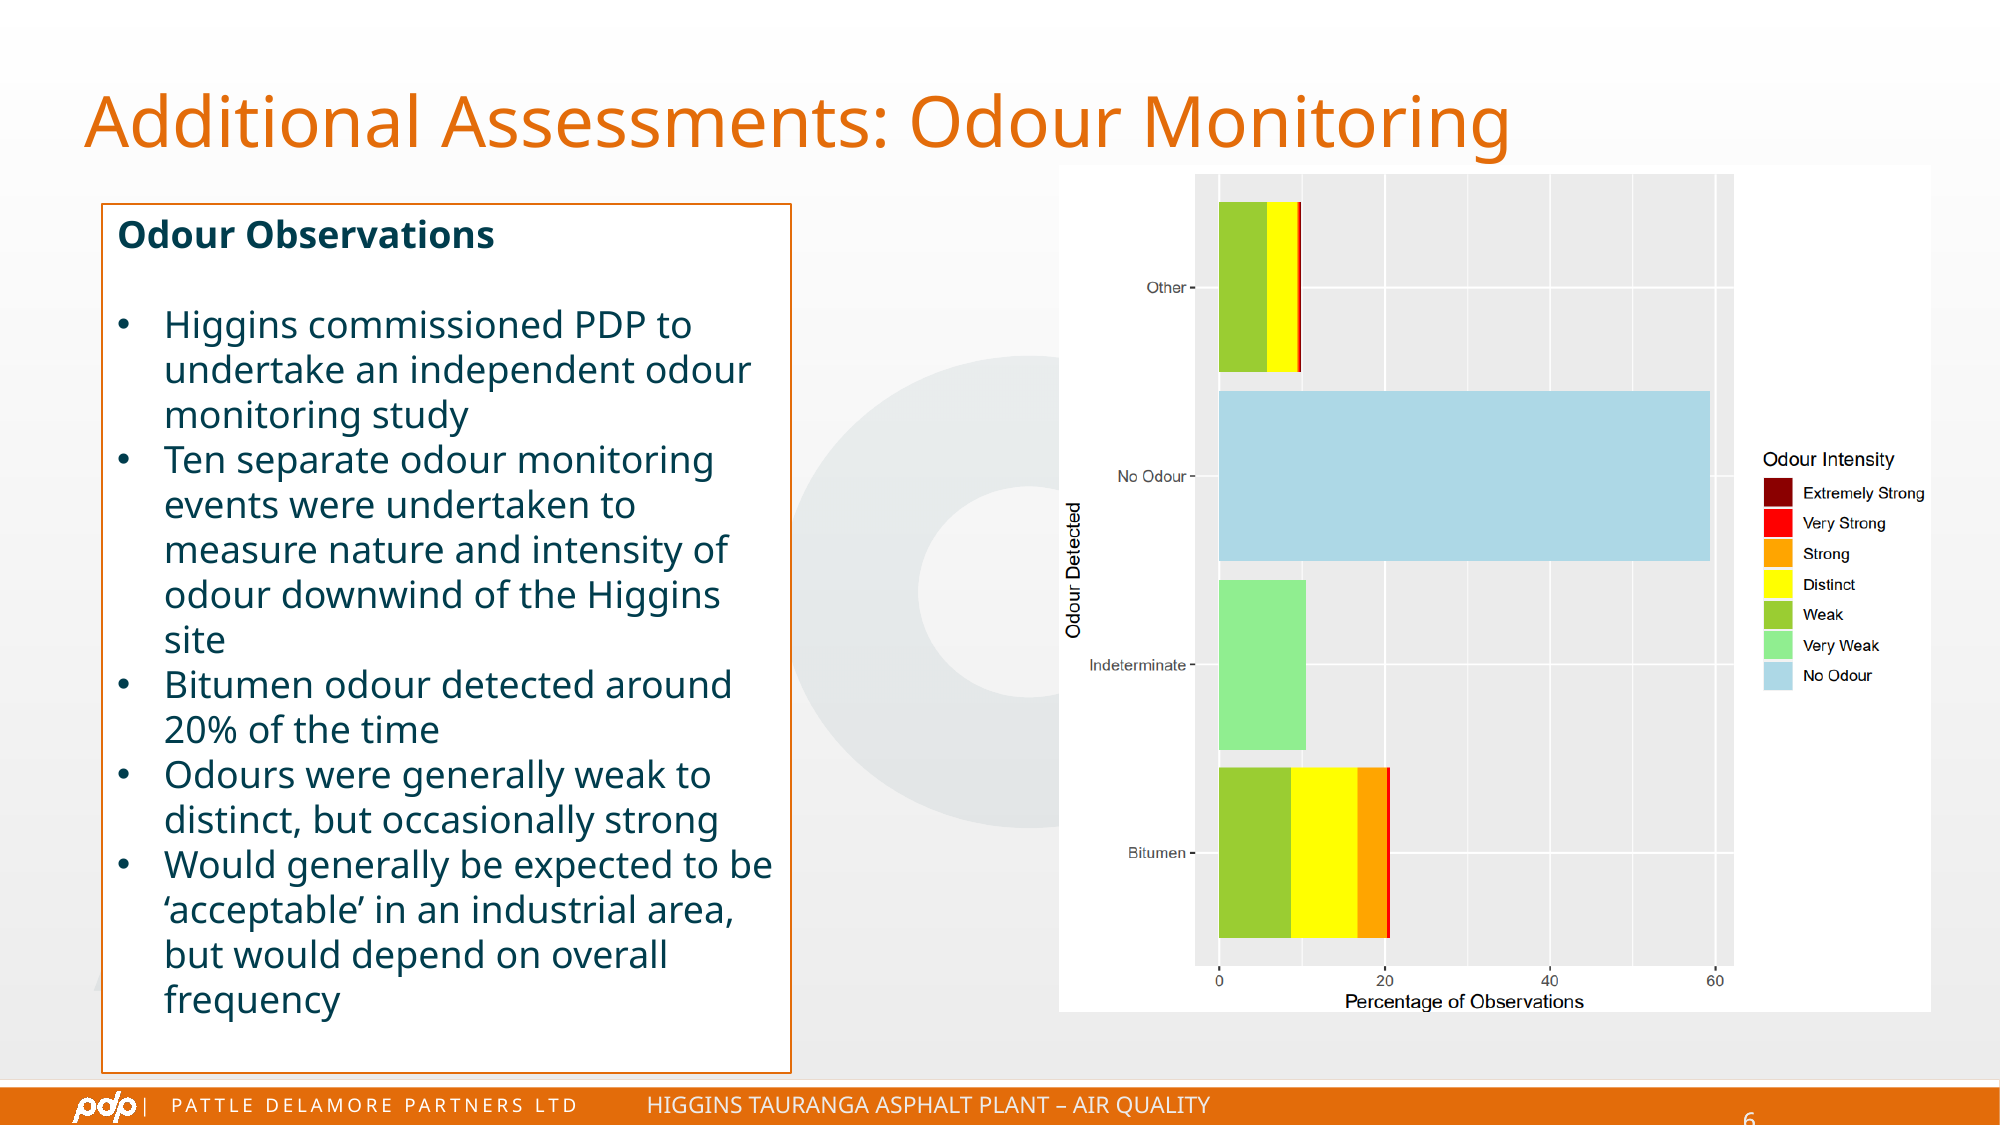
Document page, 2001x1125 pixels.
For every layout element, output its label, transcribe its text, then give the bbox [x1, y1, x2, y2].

footer Higgins Tauranga Asphalt Plant – Air Quality [631, 1085, 2000, 1125]
text_box Odour Observations Higgins commissioned PDP to undertake an independent odour monitoring study Ten separate odour monitoring events were undertaken to measure nature and intensity of odour downwind of the Higgins site Bitumen odour detected around 20% of the time Odours were generally weak to distinct, but occasionally strong Would generally be expected to be ‘acceptable’ in an industrial area, but would depend on overall frequency [101, 203, 792, 1074]
picture [1058, 165, 1931, 1012]
picture [69, 1089, 140, 1124]
text_box 6 [1653, 1102, 1772, 1125]
title Additional Assessments: Odour Monitoring [69, 42, 1934, 171]
